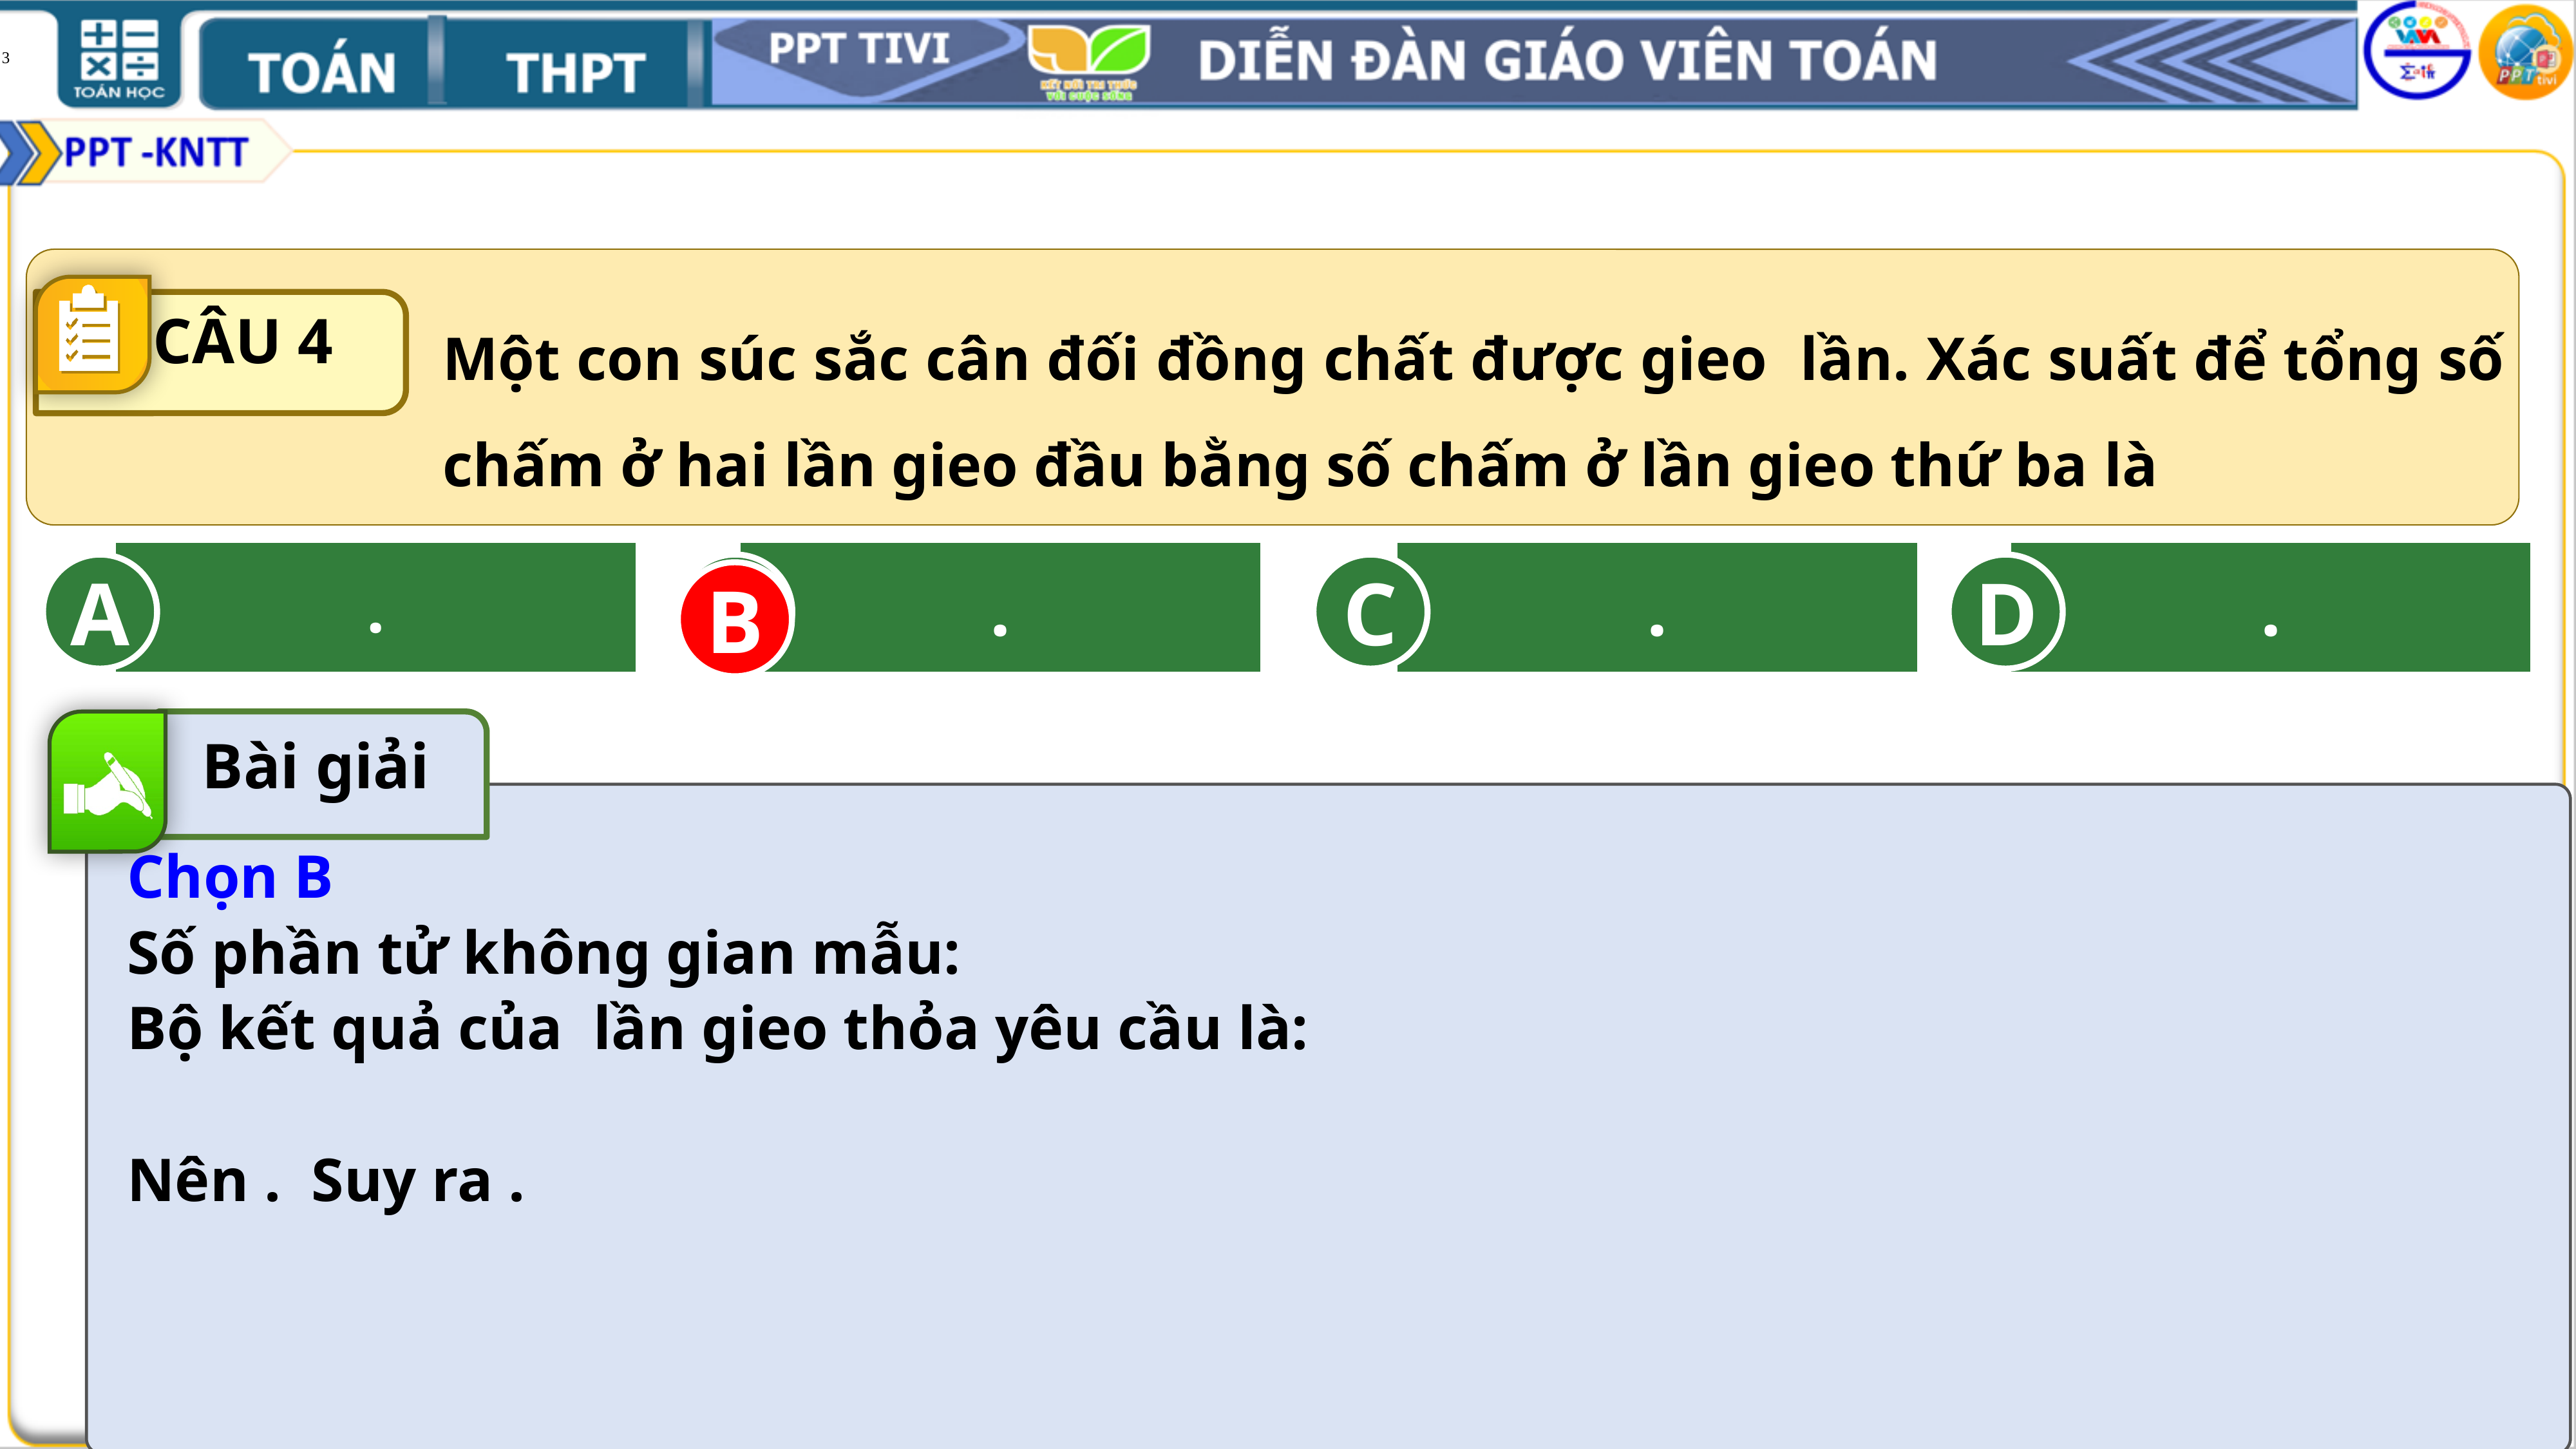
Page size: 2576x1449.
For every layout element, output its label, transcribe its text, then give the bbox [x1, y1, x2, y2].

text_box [49, 711, 2571, 1449]
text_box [0, 48, 12, 68]
text_box B [714, 673, 756, 677]
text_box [26, 249, 2519, 526]
picture [0, 0, 2576, 1449]
text_box [23, 368, 26, 449]
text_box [43, 542, 2532, 673]
